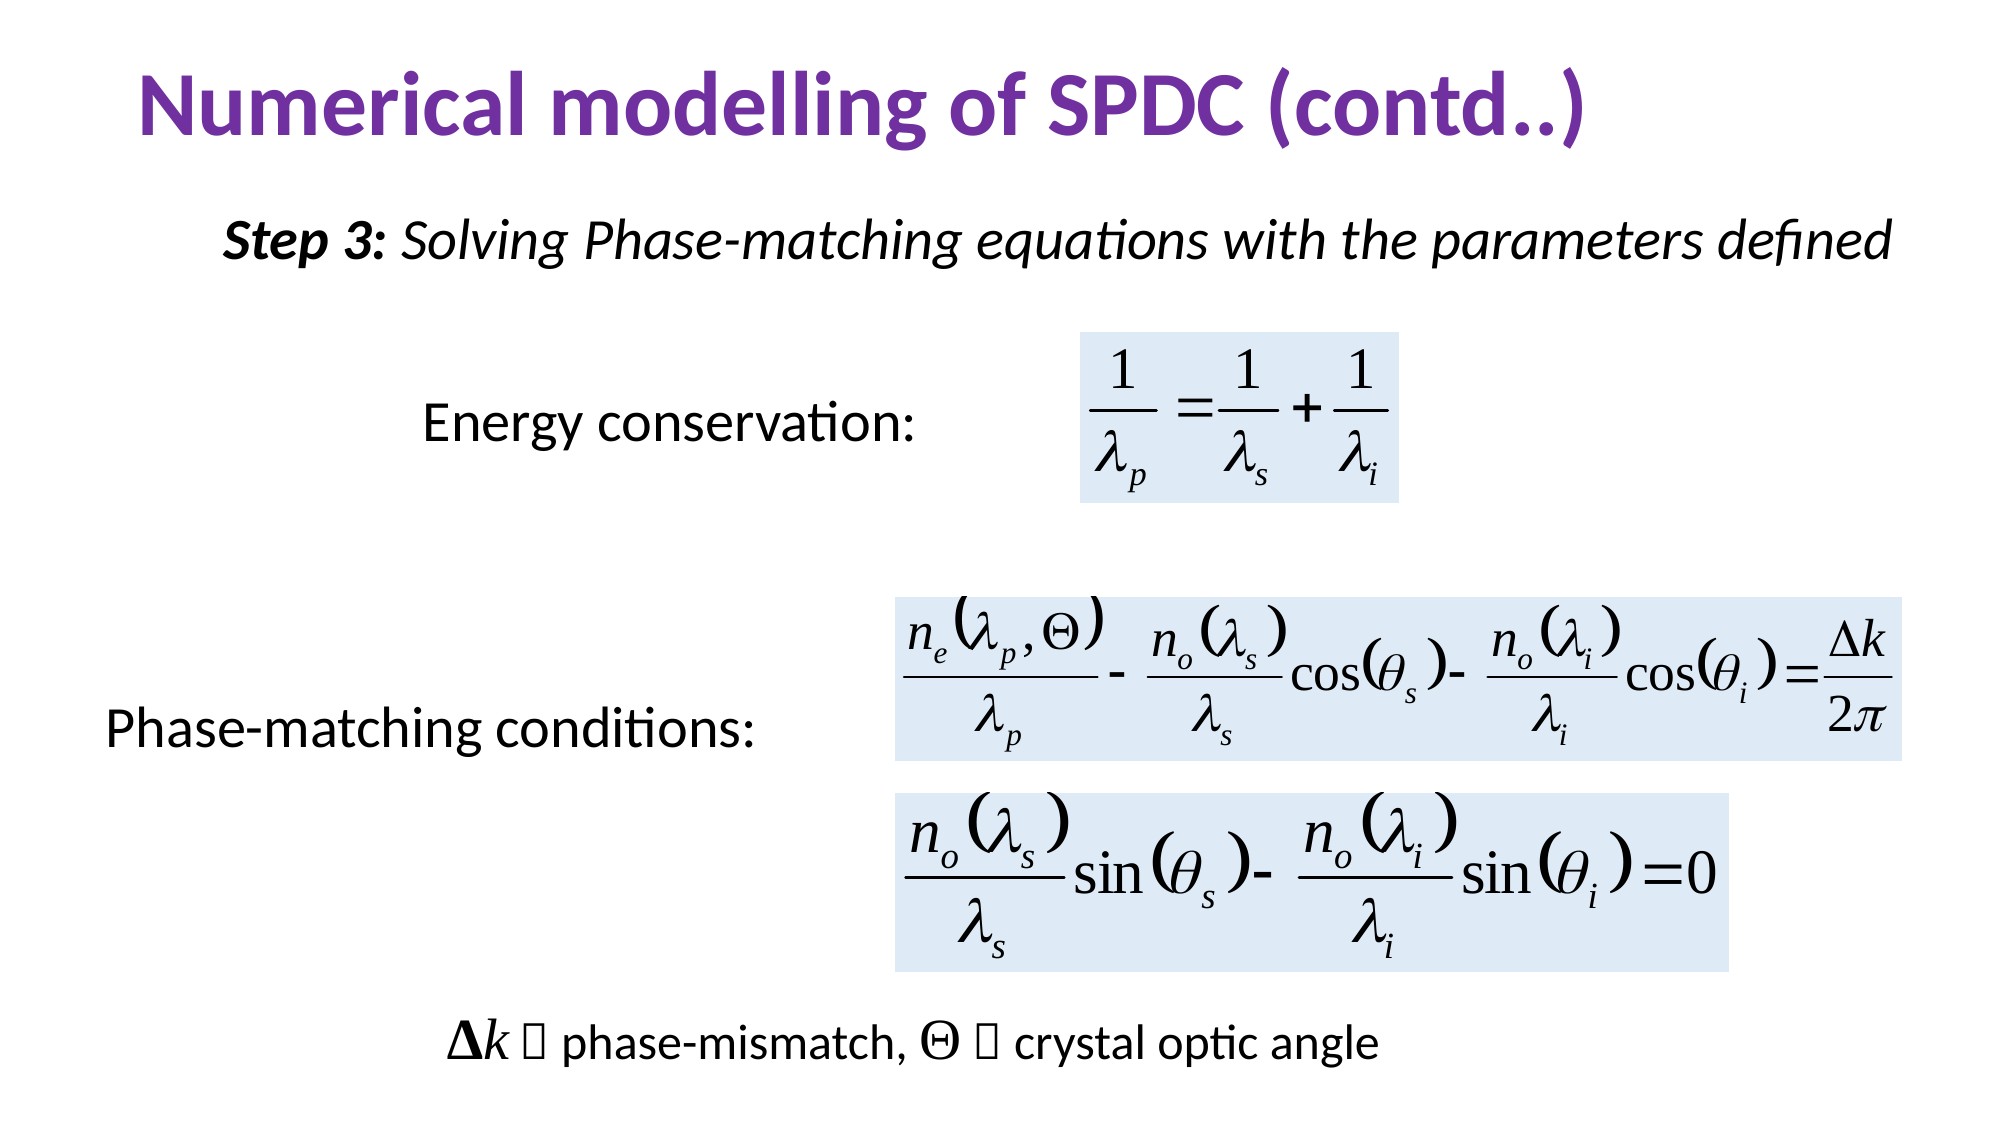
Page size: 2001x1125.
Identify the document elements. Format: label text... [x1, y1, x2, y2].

text_box Step 3: Solving Phase-matching equations with the parameters defined [208, 193, 1909, 279]
text_box Phase-matching conditions: [91, 681, 773, 767]
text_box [894, 596, 1903, 762]
text_box ∆k  phase-mismatch, Θ  crystal optic angle [432, 993, 1396, 1079]
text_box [1080, 332, 1399, 504]
text_box Energy conservation: [408, 375, 933, 461]
title Numerical modelling of SPDC (contd..) [122, 20, 1848, 192]
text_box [894, 792, 1729, 973]
